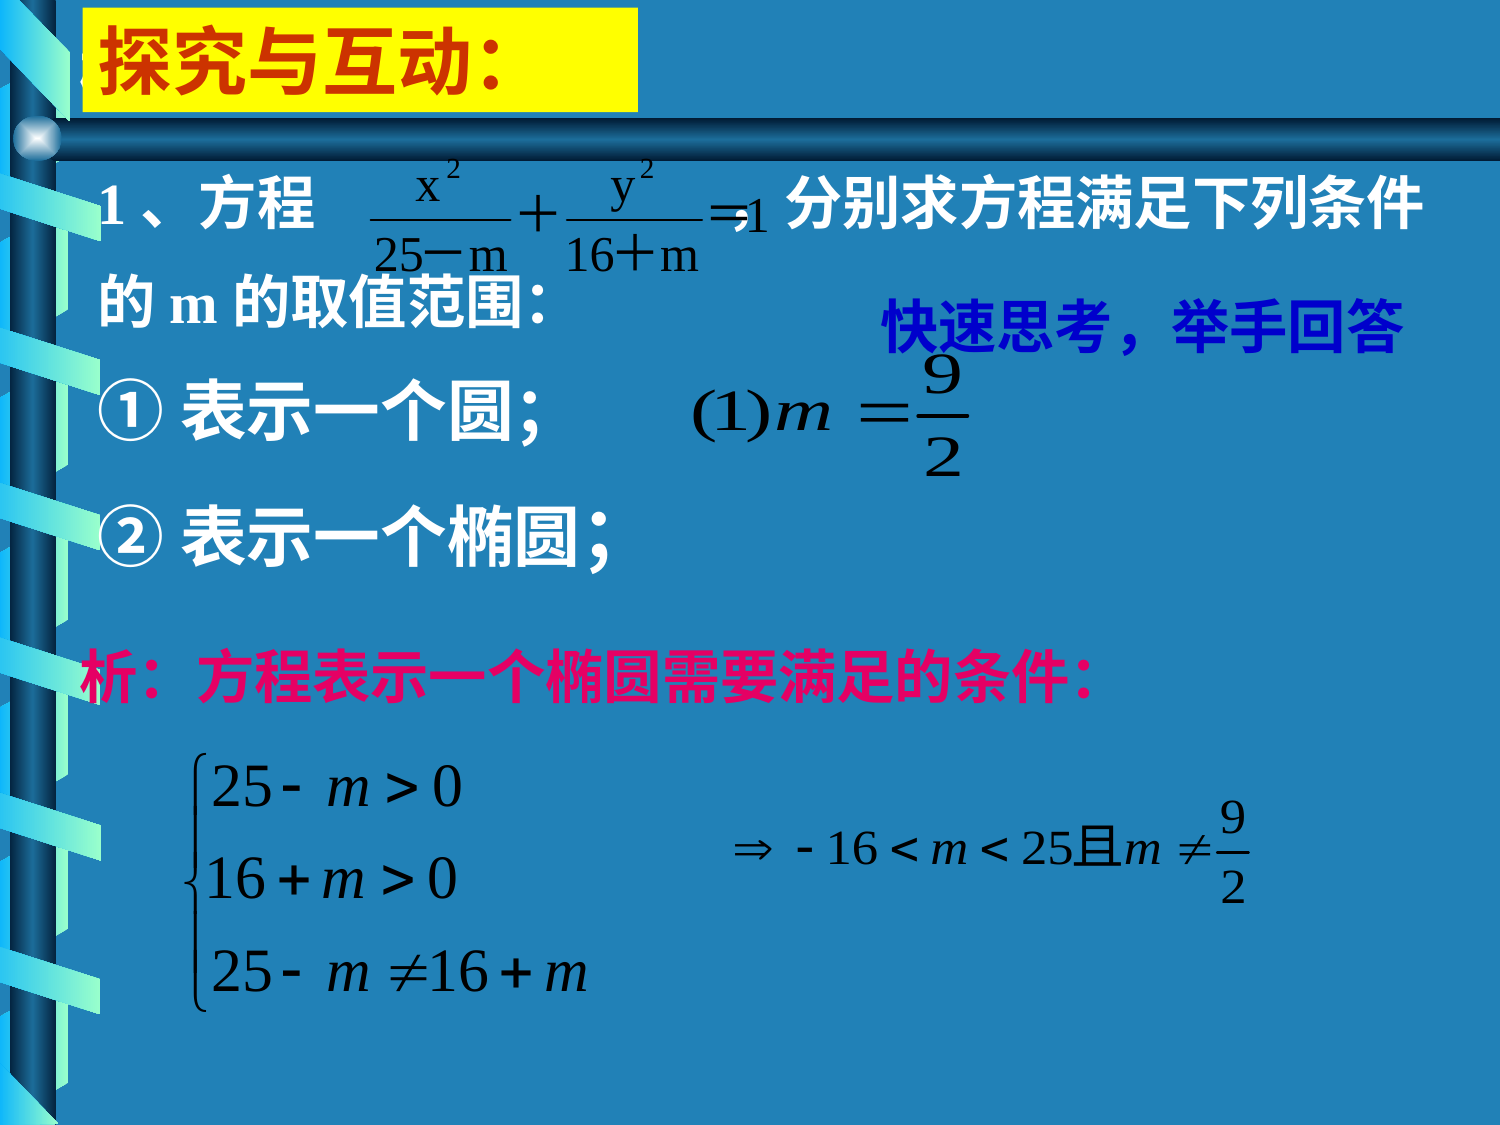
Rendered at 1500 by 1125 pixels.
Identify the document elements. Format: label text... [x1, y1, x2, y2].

text_box 析：方程表示一个椭圆需要满足的条件： [64, 633, 1353, 718]
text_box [679, 337, 987, 490]
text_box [170, 739, 599, 1028]
text_box 探究与互动： [82, 7, 638, 113]
text_box 1、方程 ，分别求方程满足下列条件 的m的取值范围： ①表示一个圆； ②表示一个椭圆； [82, 158, 1500, 711]
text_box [362, 145, 776, 283]
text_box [726, 786, 1258, 914]
text_box 快速思考，举手回答． [865, 282, 1478, 368]
